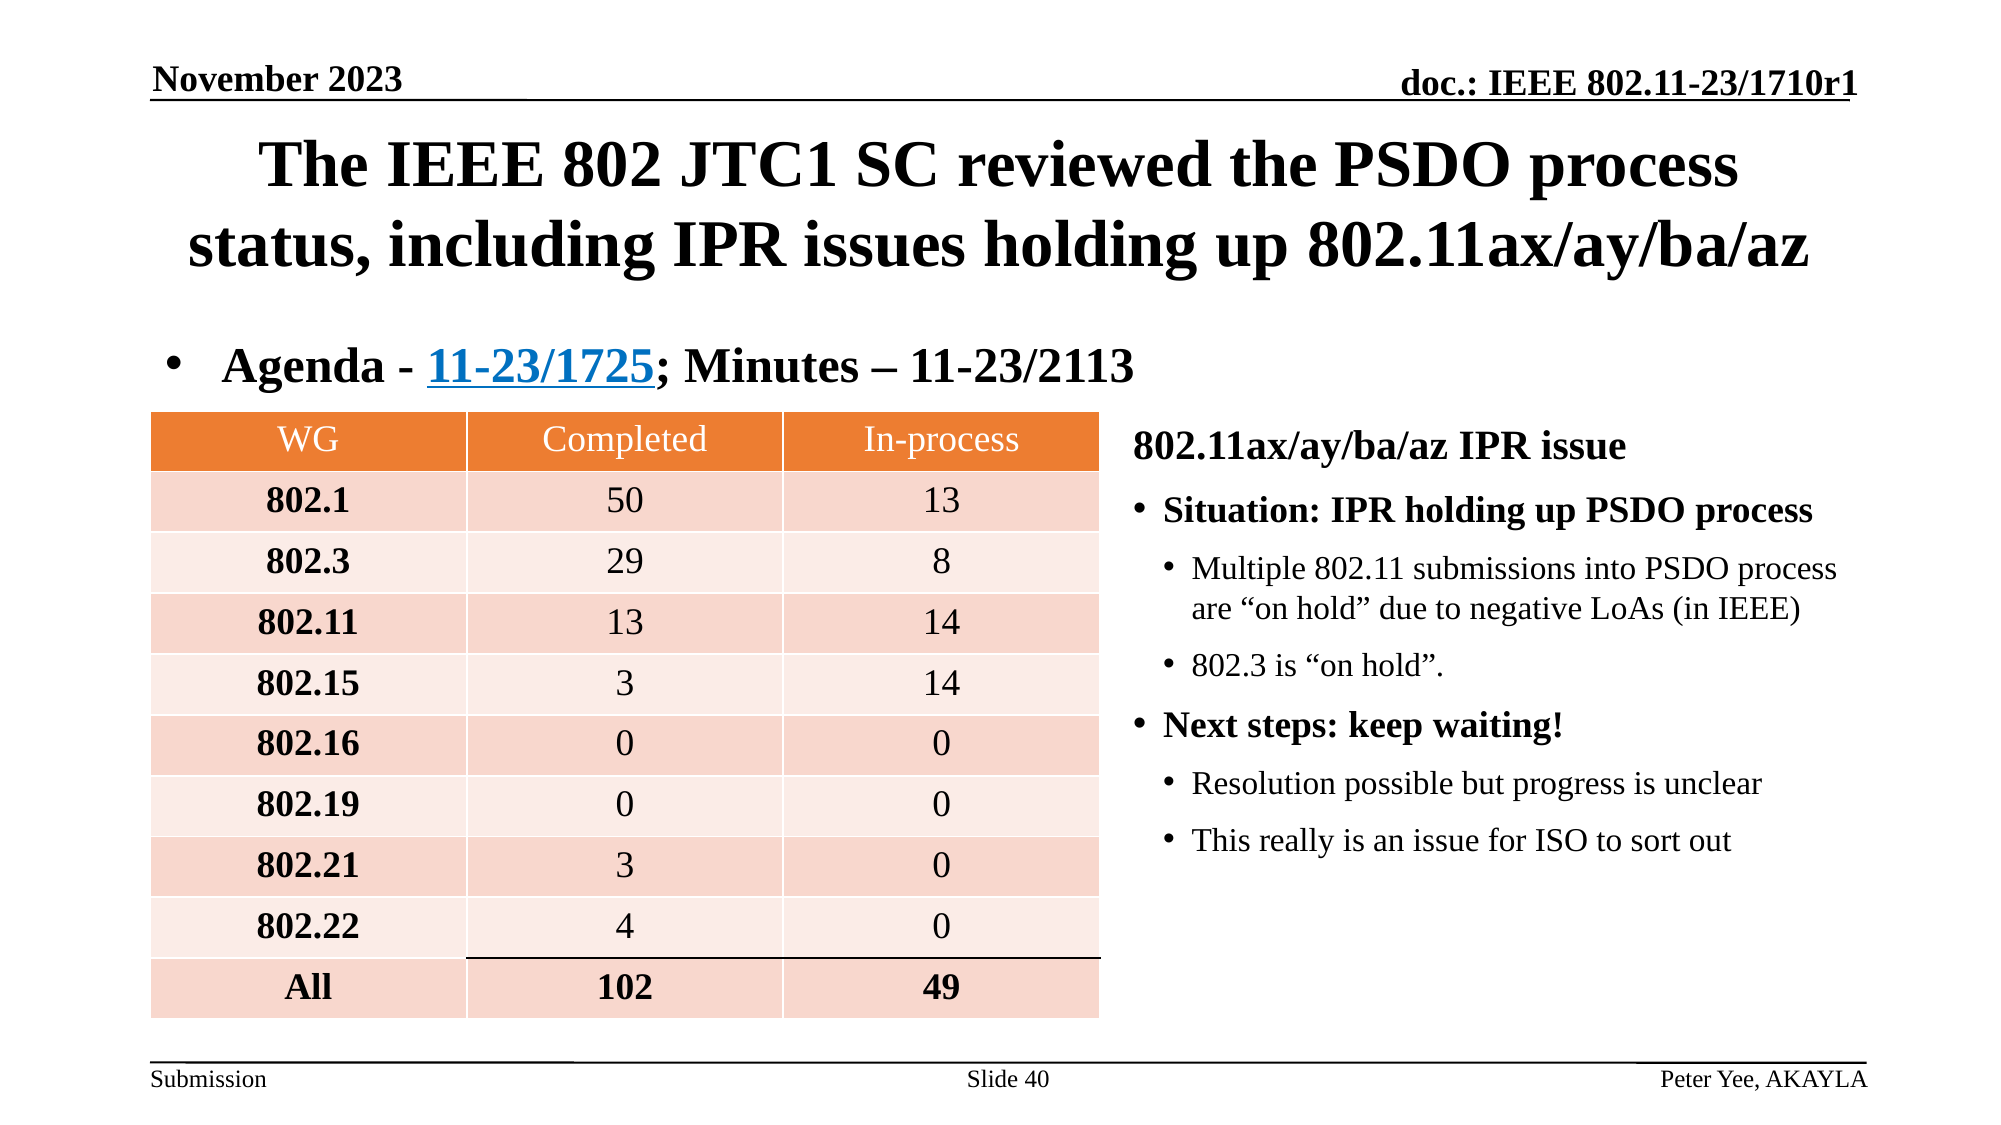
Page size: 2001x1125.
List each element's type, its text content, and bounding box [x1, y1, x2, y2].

table_cell 14 [784, 594, 1099, 653]
table_cell 3 [468, 655, 782, 714]
table_header Completed [468, 412, 782, 471]
table_cell 0 [468, 716, 782, 775]
table_cell 102 [468, 959, 782, 1018]
text_box 802.11ax/ay/ba/az IPR issue Situation: IPR holding up PSDO process Multiple 802.11 submissions into PSDO process are “on hold” due to negative LoAs (in IEEE) 802.3 is “on hold”. Next steps: keep waiting! Resolution possible but progress is unclear This really is an issue for ISO to sort out [1118, 410, 1869, 1019]
table_cell 0 [784, 837, 1099, 896]
table_cell 0 [784, 716, 1099, 775]
table_cell 802.1 [151, 472, 466, 531]
table_cell 802.21 [151, 837, 466, 896]
table_cell 802.11 [151, 594, 466, 653]
table_cell All [151, 959, 466, 1018]
table_header In-process [784, 412, 1099, 471]
table_cell 802.15 [151, 655, 466, 714]
slide_number Slide 40 [950, 1061, 1067, 1123]
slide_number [152, 54, 563, 100]
table_cell 50 [468, 472, 782, 531]
list Agenda - 11-23/1725; Minutes – 11-23/2113 [149, 324, 1850, 1000]
table_cell 13 [784, 472, 1099, 531]
table_cell 4 [468, 898, 782, 957]
table_cell 0 [784, 898, 1099, 957]
table_cell 14 [784, 655, 1099, 714]
table_cell 0 [784, 777, 1099, 836]
table_cell 802.3 [151, 533, 466, 592]
table_cell 13 [468, 594, 782, 653]
table_cell 29 [468, 533, 782, 592]
title The IEEE 802 JTC1 SC reviewed the PSDO process status, including IPR issues holding up 802.11ax/ay/ba/az [149, 112, 1850, 288]
table_cell 49 [784, 959, 1099, 1018]
table_cell 3 [468, 837, 782, 896]
table_cell 0 [468, 777, 782, 836]
table_cell 802.16 [151, 716, 466, 775]
table_header WG [151, 412, 466, 471]
footer Peter Yee, AKAYLA [1171, 1061, 1869, 1093]
table_cell 802.22 [151, 898, 466, 957]
table_cell 802.19 [151, 777, 466, 836]
table_cell 8 [784, 533, 1099, 592]
